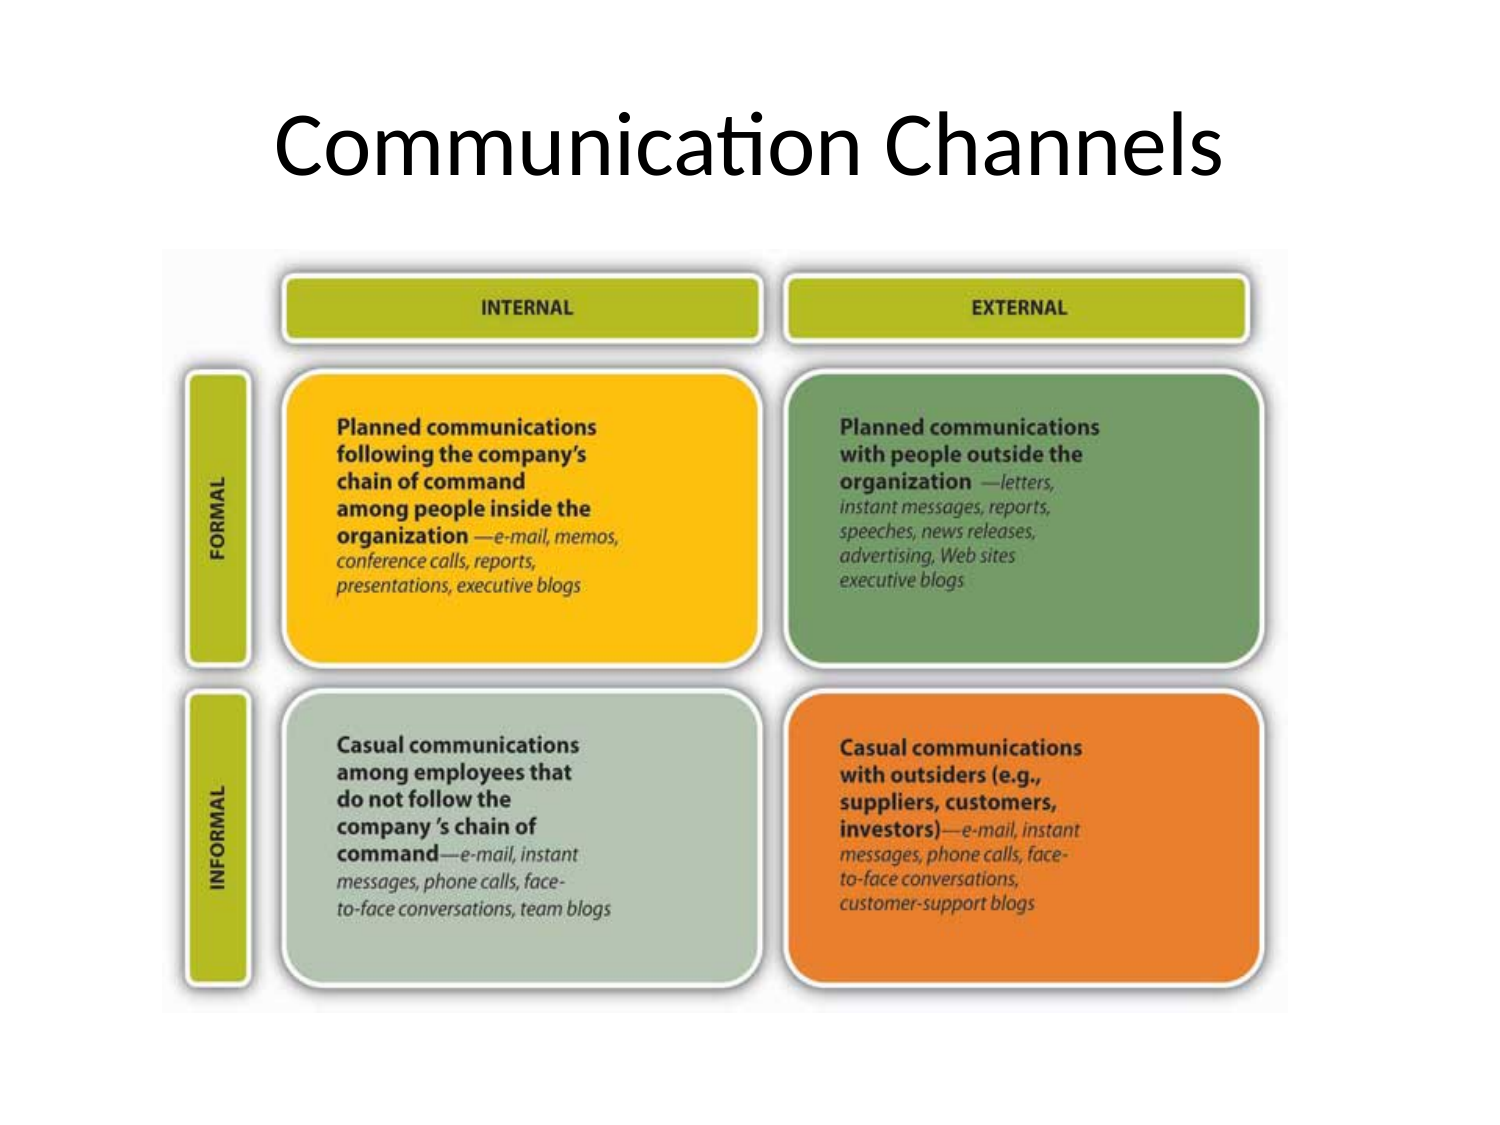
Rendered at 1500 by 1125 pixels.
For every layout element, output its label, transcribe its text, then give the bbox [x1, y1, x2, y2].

title Communication Channels [75, 45, 1425, 233]
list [162, 249, 1288, 1013]
